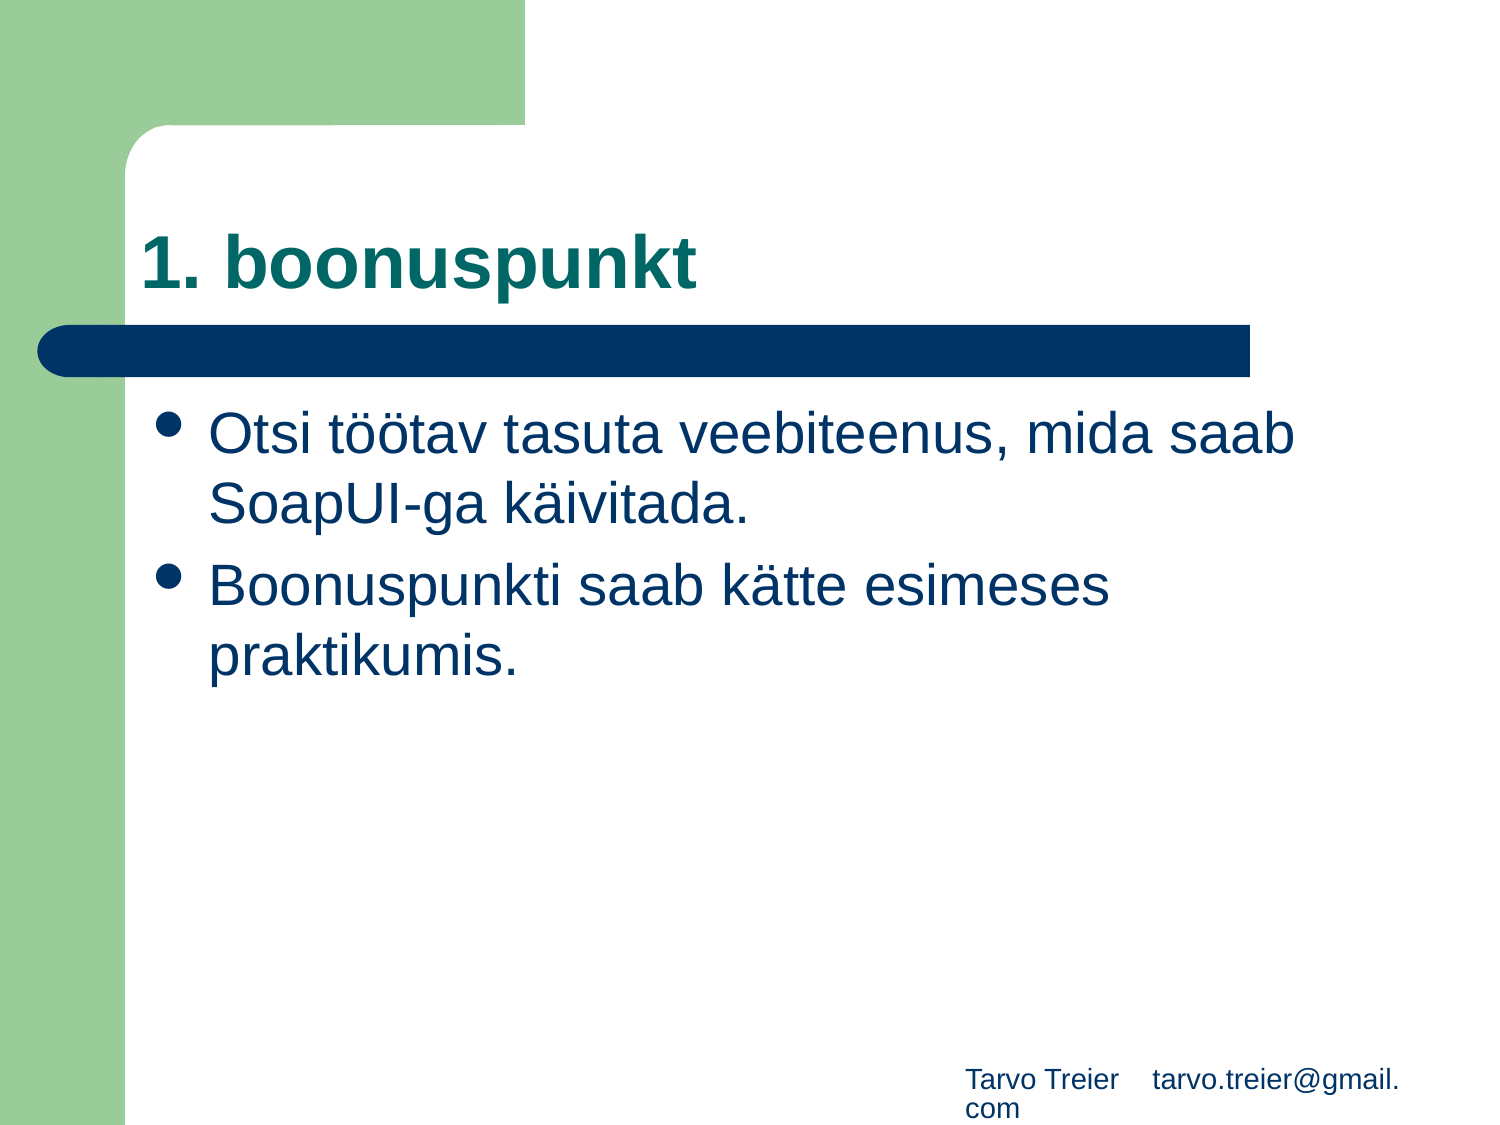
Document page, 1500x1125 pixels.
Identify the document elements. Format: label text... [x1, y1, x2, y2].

title 1. boonuspunkt [124, 124, 1426, 313]
list Otsi töötav tasuta veebiteenus, mida saab SoapUI-ga käivitada. Boonuspunkti saab kätte esimeses praktikumis. [137, 387, 1400, 999]
footer Tarvo Treier tarvo.treier@gmail.com [949, 1024, 1426, 1104]
